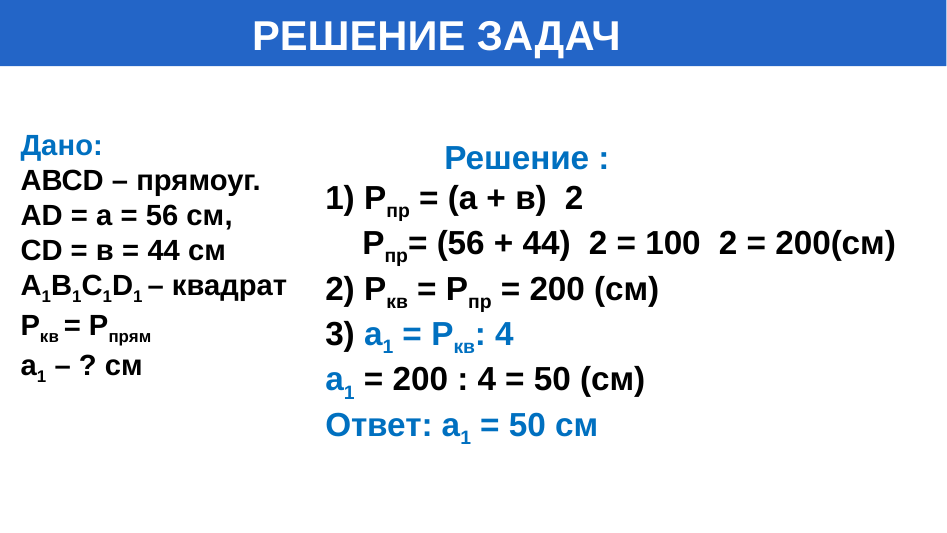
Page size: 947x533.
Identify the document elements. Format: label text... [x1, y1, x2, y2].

text_box Дано: АВСD – прямоуг. АD = а = 56 см, СD = в = 44 см А1В1С1D1 – квадрат Pкв = Рпрям а1 – ? см [5, 118, 465, 428]
text_box РЕШЕНИЕ ЗАДАЧ [0, 0, 947, 67]
